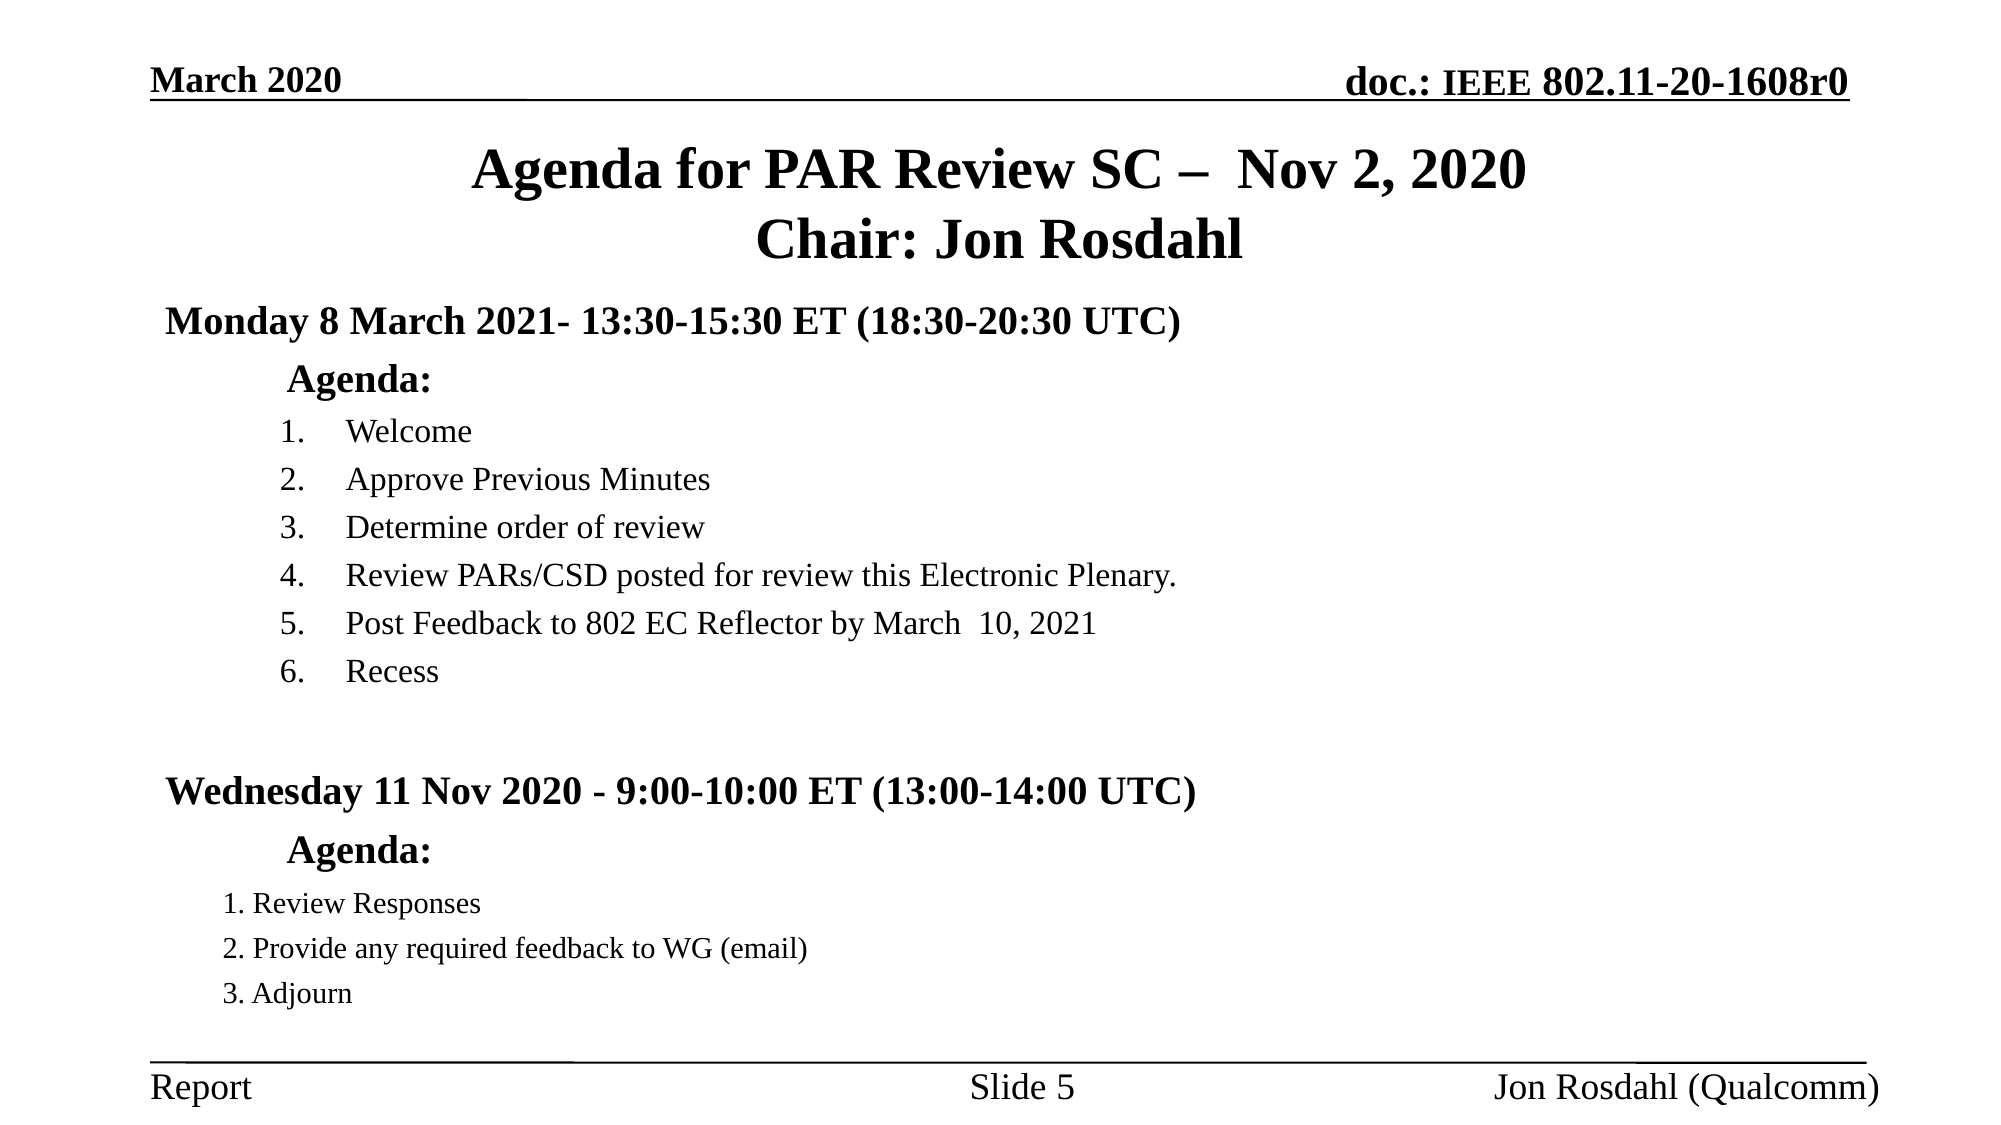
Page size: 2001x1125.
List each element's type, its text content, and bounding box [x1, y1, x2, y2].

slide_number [149, 49, 431, 100]
title Agenda for PAR Review SC – Nov 2, 2020 Chair: Jon Rosdahl [149, 112, 1850, 285]
text_box Draft Agenda: [373, 210, 835, 286]
slide_number Slide 5 [950, 1061, 1095, 1125]
list Monday 8 March 2021- 13:30-15:30 ET (18:30-20:30 UTC) Agenda: Welcome Approve Previous Minutes Determine order of review Review PARs/CSD posted for review this Electronic Plenary. Post Feedback to 802 EC Reflector by March 10, 2021 Recess Wednesday 11 Nov 2020 - 9:00-10:00 ET (13:00-14:00 UTC) Agenda: 1. Review Responses 2. Provide any required feedback to WG (email) 3. Adjourn [149, 285, 1850, 1024]
footer Jon Rosdahl (Qualcomm) [1436, 1061, 1881, 1108]
